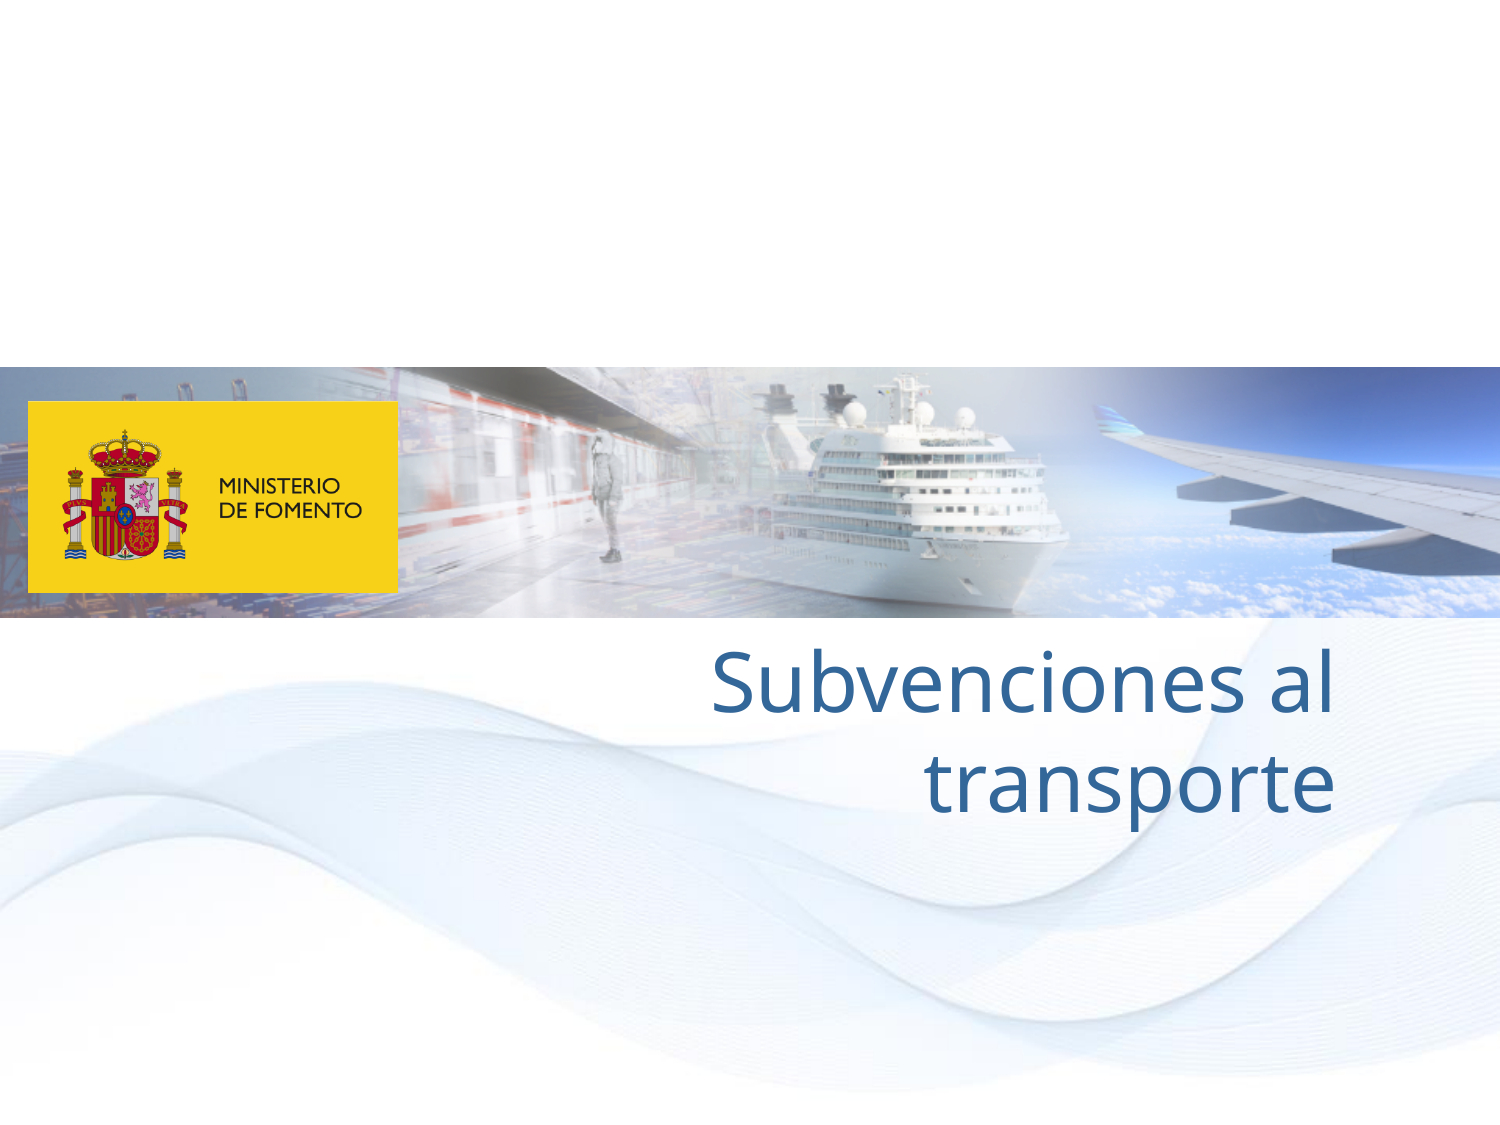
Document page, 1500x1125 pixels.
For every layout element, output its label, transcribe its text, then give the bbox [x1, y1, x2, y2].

text_box Subvenciones al transporte [395, 621, 1353, 837]
picture [0, 367, 1500, 1125]
